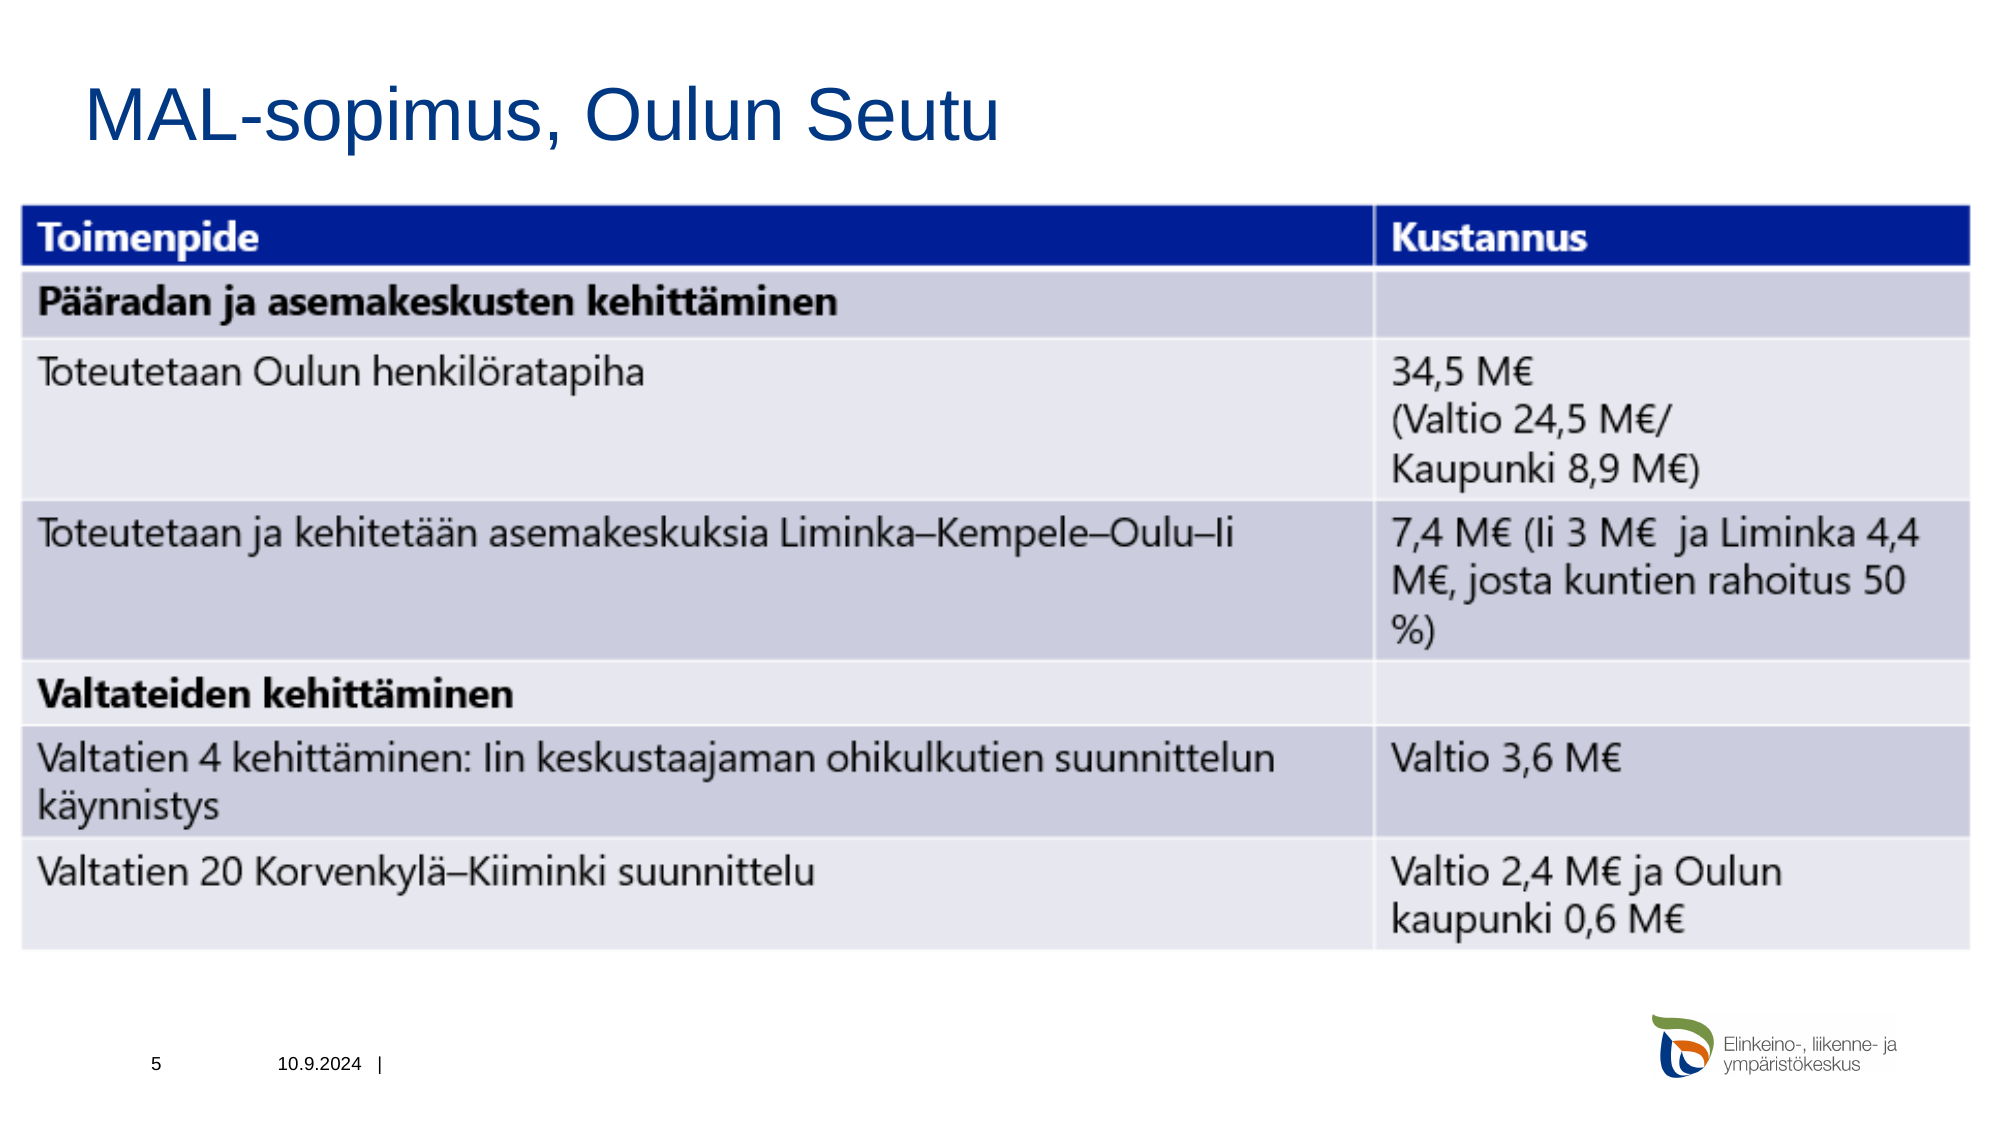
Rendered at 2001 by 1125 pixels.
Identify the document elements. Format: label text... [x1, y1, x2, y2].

picture [19, 198, 1981, 954]
slide_number 5 [151, 1045, 231, 1080]
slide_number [237, 1045, 398, 1080]
picture [1652, 1014, 1897, 1078]
text_box MAL-sopimus, Oulun Seutu [84, 65, 1034, 156]
